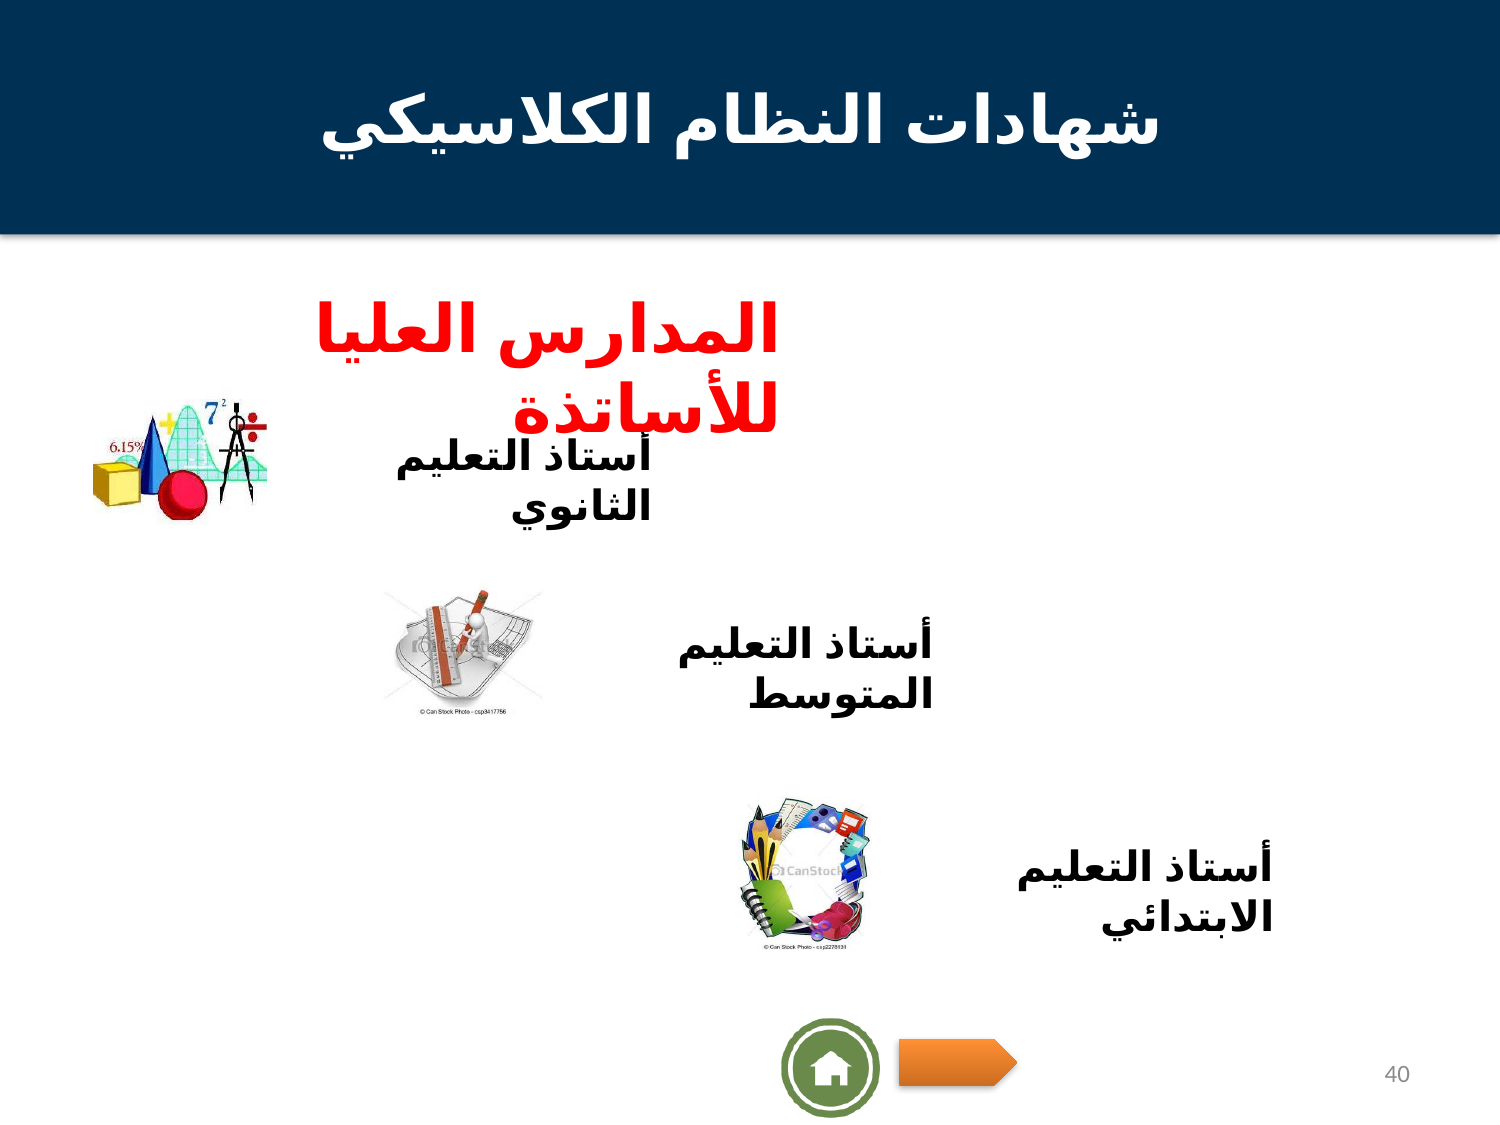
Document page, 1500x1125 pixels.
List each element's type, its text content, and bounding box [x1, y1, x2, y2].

text_box أستاذ التعليم الثانوي [363, 454, 668, 537]
picture [774, 1012, 885, 1123]
text_box شهادات النظام الكلاسيكي [0, 0, 1500, 235]
text_box [899, 1038, 1018, 1087]
picture [374, 582, 552, 715]
picture [738, 796, 872, 950]
text_box أستاذ التعليم الابتدائي [960, 831, 1289, 947]
text_box أستاذ التعليم المتوسط [621, 609, 950, 725]
picture [93, 386, 267, 528]
text_box المدارس العليا للأساتذة [105, 278, 797, 454]
slide_number 40 [1074, 1042, 1425, 1103]
